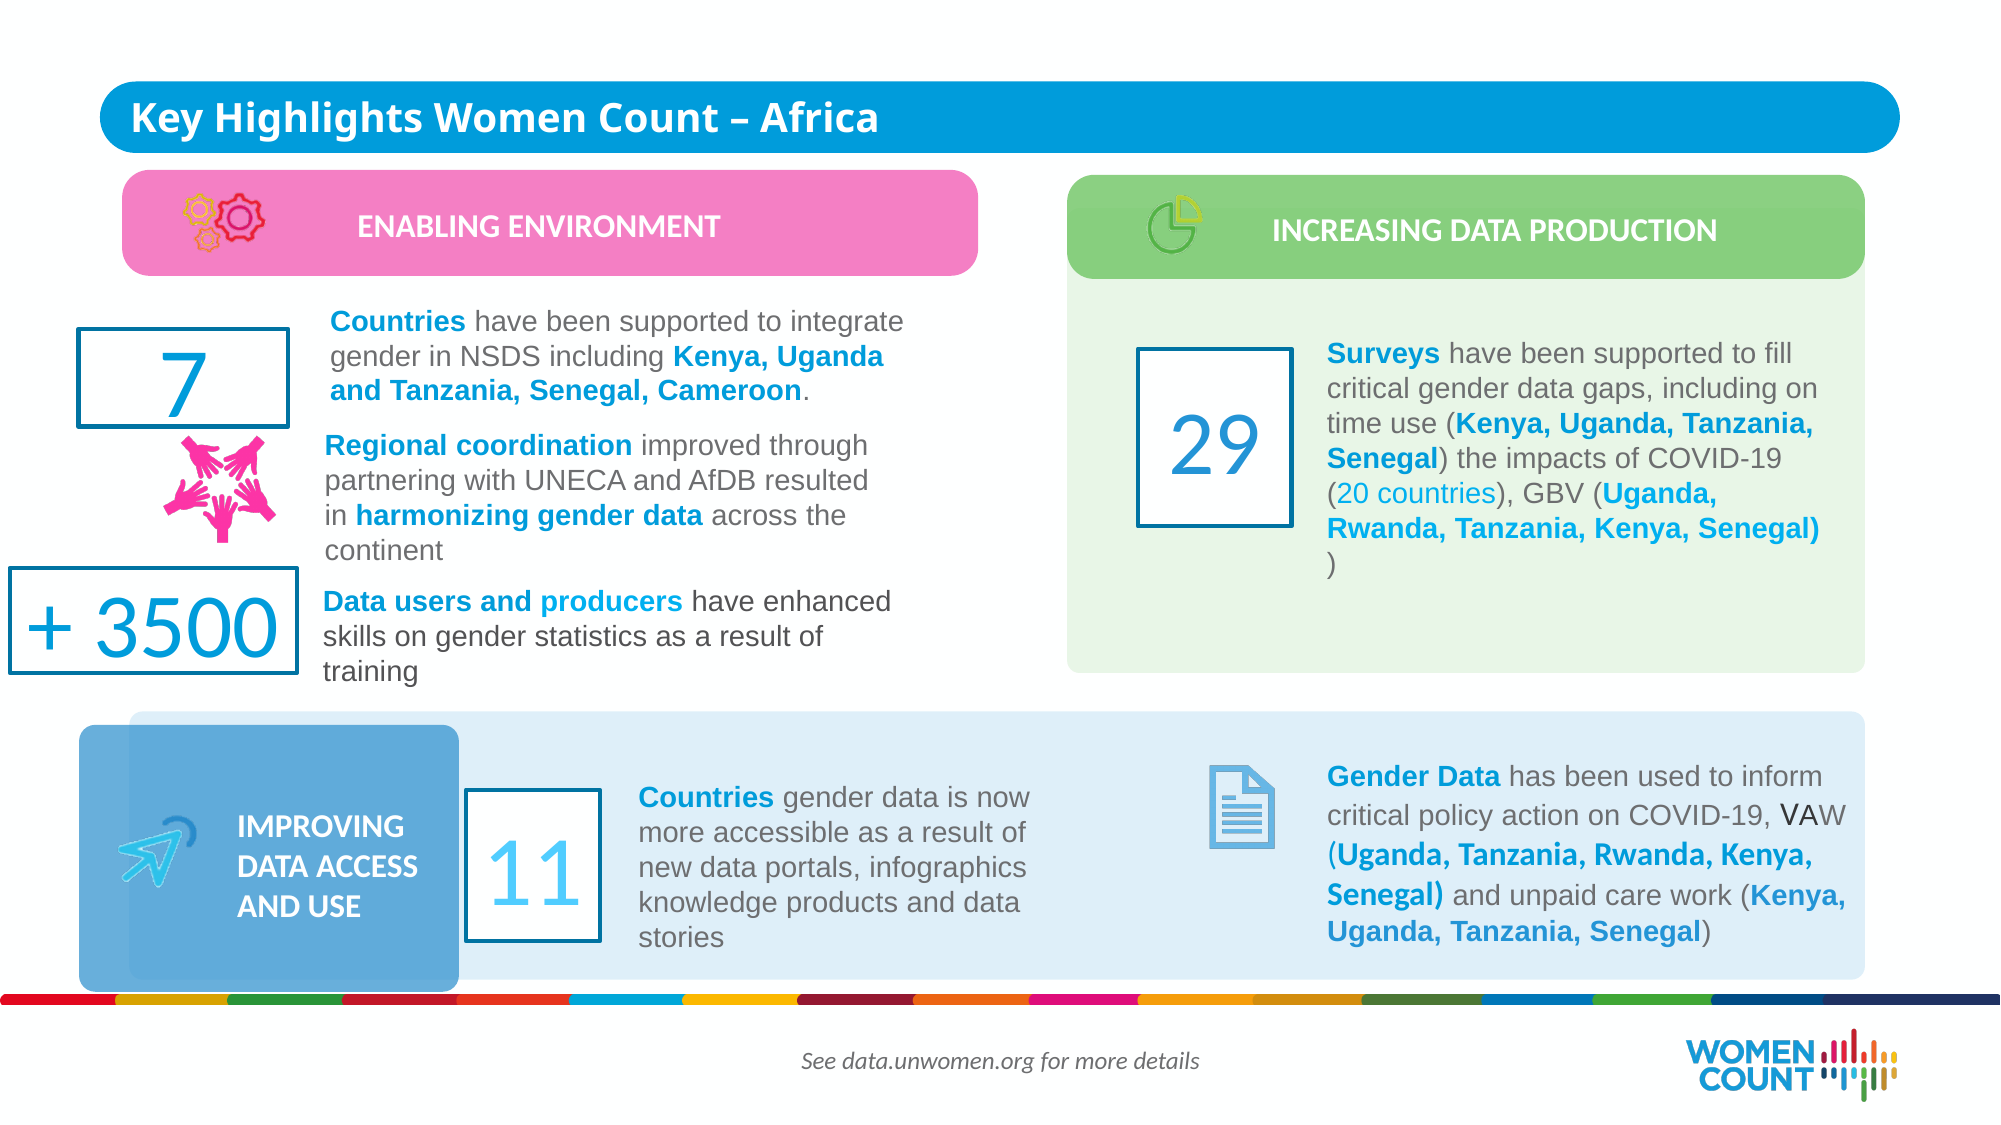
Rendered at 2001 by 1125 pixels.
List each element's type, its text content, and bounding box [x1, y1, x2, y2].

text_box Surveys have been supported to fill critical gender data gaps, including on time use (Kenya, Uganda, Tanzania, Senegal) the impacts of COVID-19 (20 countries), GBV (Uganda, Rwanda, Tanzania, Kenya, Senegal) ) [1326, 334, 1824, 580]
text_box Regional coordination improved through partnering with UNECA and AfDB resulted in harmonizing gender data across the continent [324, 426, 900, 567]
text_box + 3500 [8, 566, 299, 675]
text_box 11 [465, 788, 602, 943]
picture [1192, 756, 1292, 857]
list Key Highlights Women Count – Africa [130, 92, 1872, 142]
text_box 7 [76, 327, 290, 429]
text_box Countries have been supported to integrate gender in NSDS including Kenya, Uganda and Tanzania, Senegal, Cameroon. [329, 301, 905, 407]
text_box [127, 709, 1868, 982]
picture [160, 430, 279, 548]
text_box 29 [1136, 347, 1294, 528]
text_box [1066, 174, 1866, 280]
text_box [121, 169, 979, 277]
text_box Gender Data has been used to inform critical policy action on COVID-19, VAW (Uganda, Tanzania, Rwanda, Kenya, Senegal) and unpaid care work (Kenya, Uganda, Tanzania, Senegal) [1327, 757, 1852, 947]
text_box Data users and producers have enhanced skills on gender statistics as a result of training [322, 582, 898, 688]
text_box [1065, 284, 1868, 676]
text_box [78, 724, 460, 992]
text_box Countries gender data is now more accessible as a result of new data portals, infographics knowledge products and data stories [638, 778, 1074, 954]
text_box See data.unwomen.org for more details [518, 1044, 1484, 1075]
